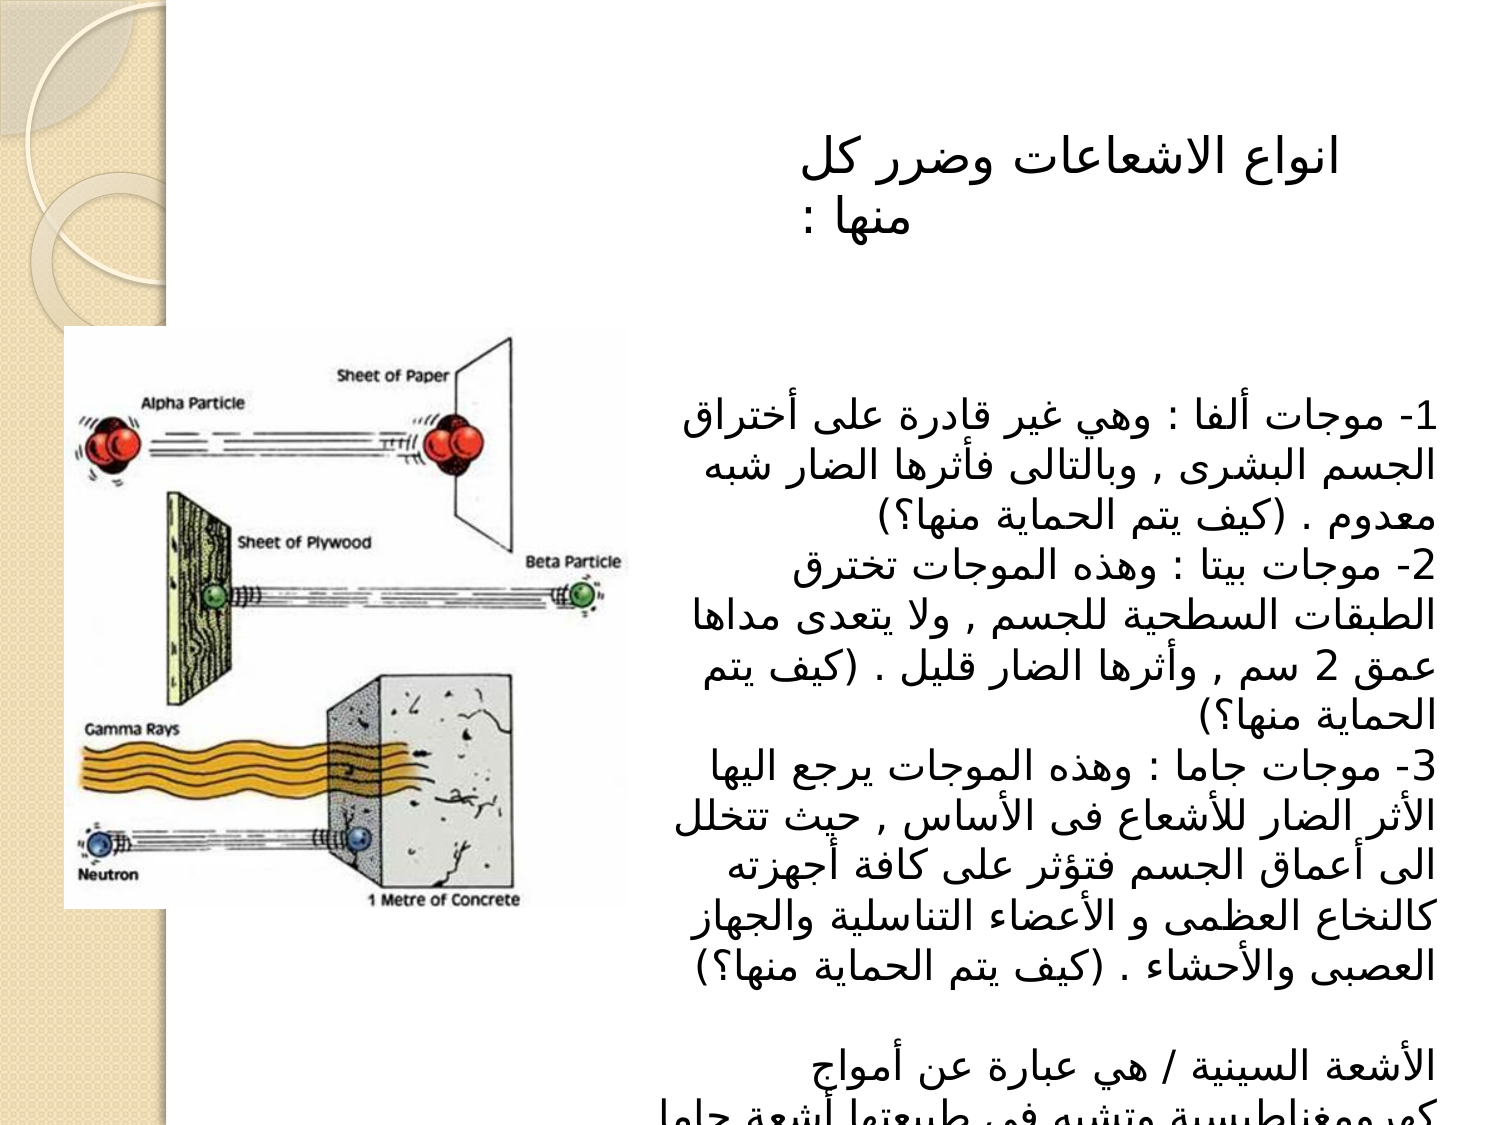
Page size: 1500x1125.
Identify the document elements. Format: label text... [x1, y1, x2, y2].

text_box 1- موجات ألفا : وهي غير قادرة على أختراق الجسم البشرى , وبالتالى فأثرها الضار شبه معدوم . (كيف يتم الحماية منها؟) 2- موجات بيتا : وهذه الموجات تخترق الطبقات السطحية للجسم , ولا يتعدى مداها عمق 2 سم , وأثرها الضار قليل . (كيف يتم الحماية منها؟) 3- موجات جاما : وهذه الموجات يرجع اليها الأثر الضار للأشعاع فى الأساس , حيث تتخلل الى أعماق الجسم فتؤثر على كافة أجهزته كالنخاع العظمى و الأعضاء التناسلية والجهاز العصبى والأحشاء . (كيف يتم الحماية منها؟) الأشعة السينية / هي عبارة عن أمواج كهرومغناطيسية وتشبه في طبيعتها أشعة جاما . [643, 290, 1453, 1125]
title انواع الاشعاعات وضرر كل منها : [785, 90, 1418, 278]
picture [64, 326, 629, 910]
